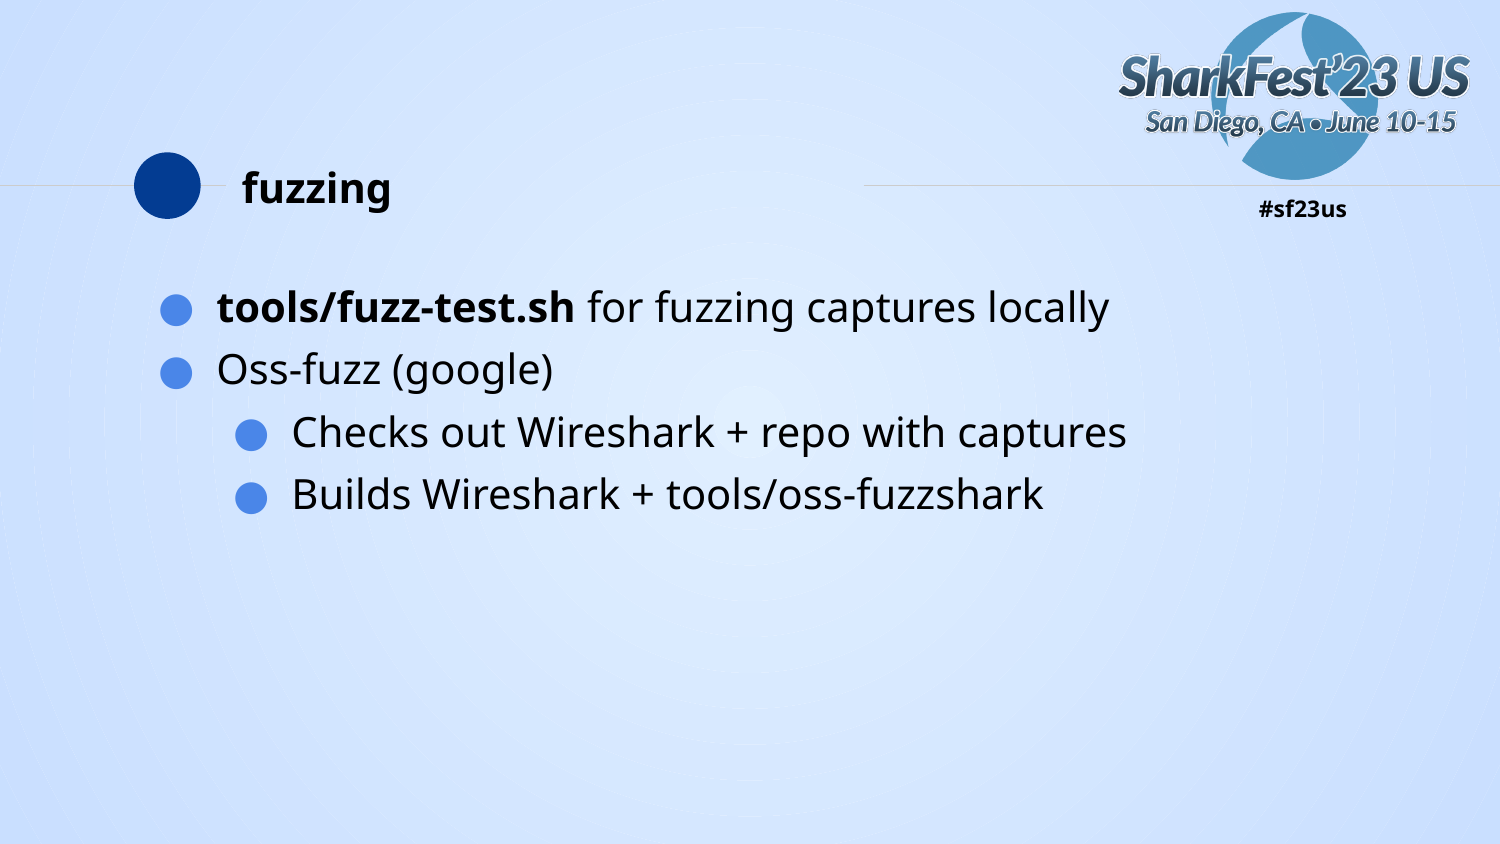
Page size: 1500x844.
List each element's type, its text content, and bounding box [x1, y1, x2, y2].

title fuzzing [226, 151, 863, 223]
list tools/fuzz-test.sh for fuzzing captures locally Oss-fuzz (google) Checks out Wireshark + repo with captures Builds Wireshark + tools/oss-fuzzshark [126, 265, 1357, 796]
picture [1119, 12, 1470, 180]
